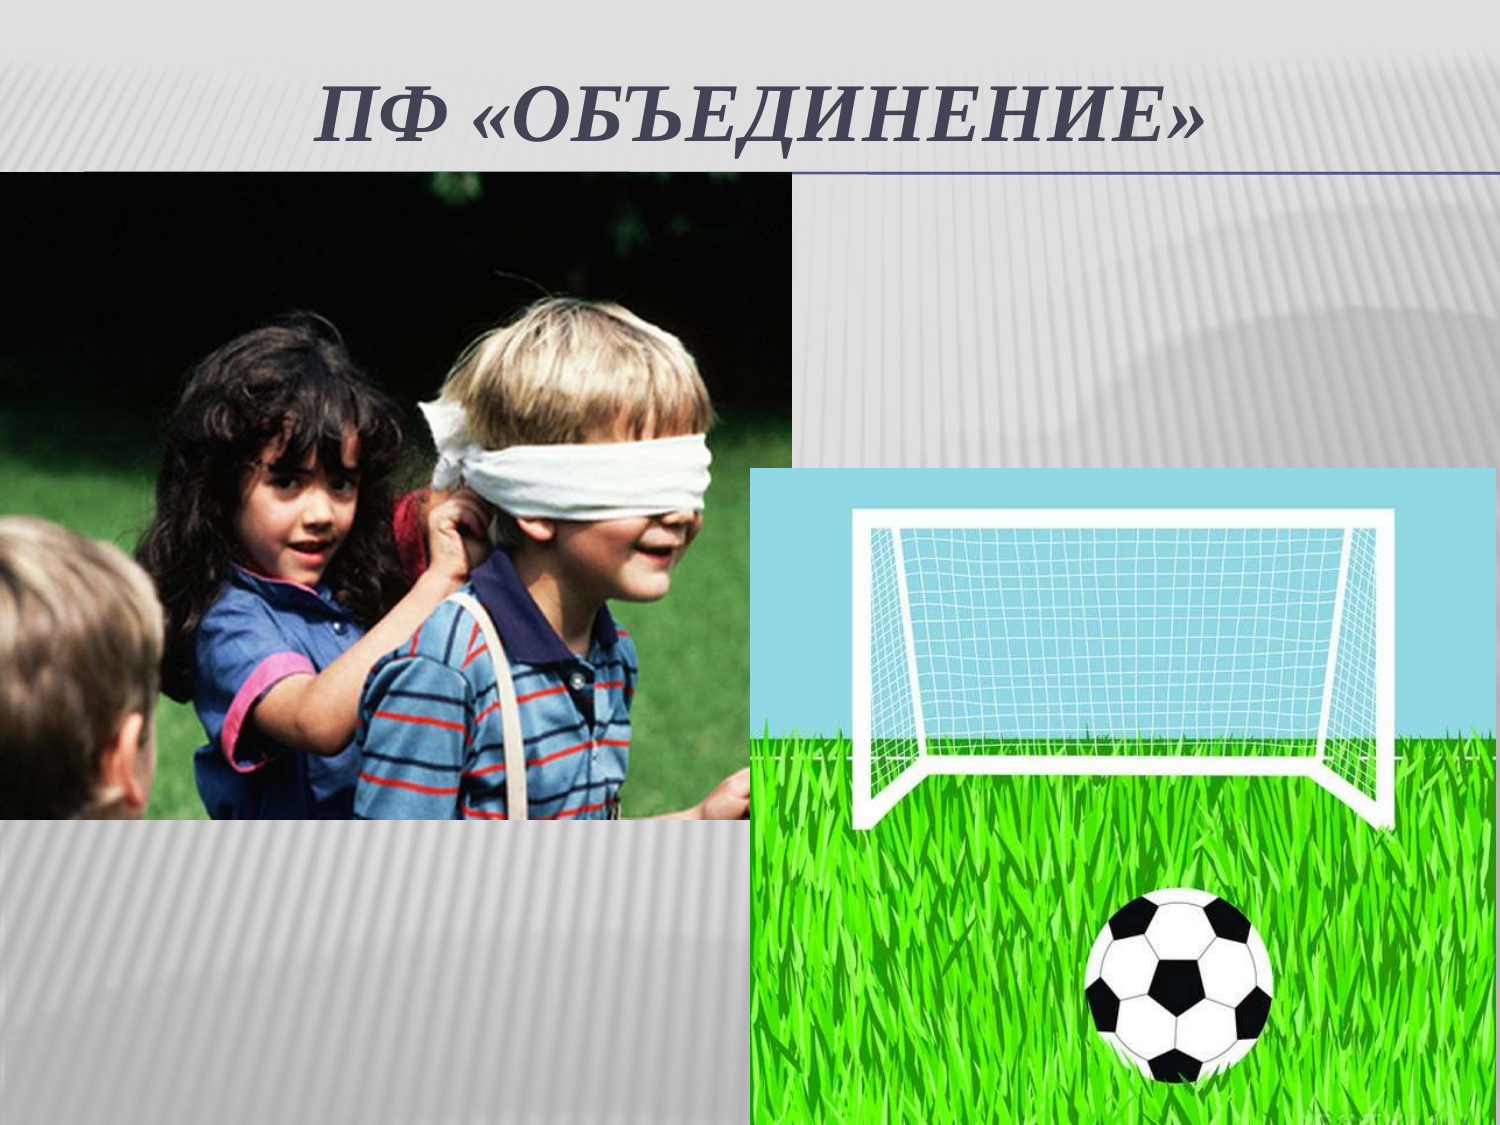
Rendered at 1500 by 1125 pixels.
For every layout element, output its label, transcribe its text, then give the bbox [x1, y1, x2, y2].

picture [0, 172, 1496, 1125]
title Пф «Объединение» [49, 30, 1475, 185]
